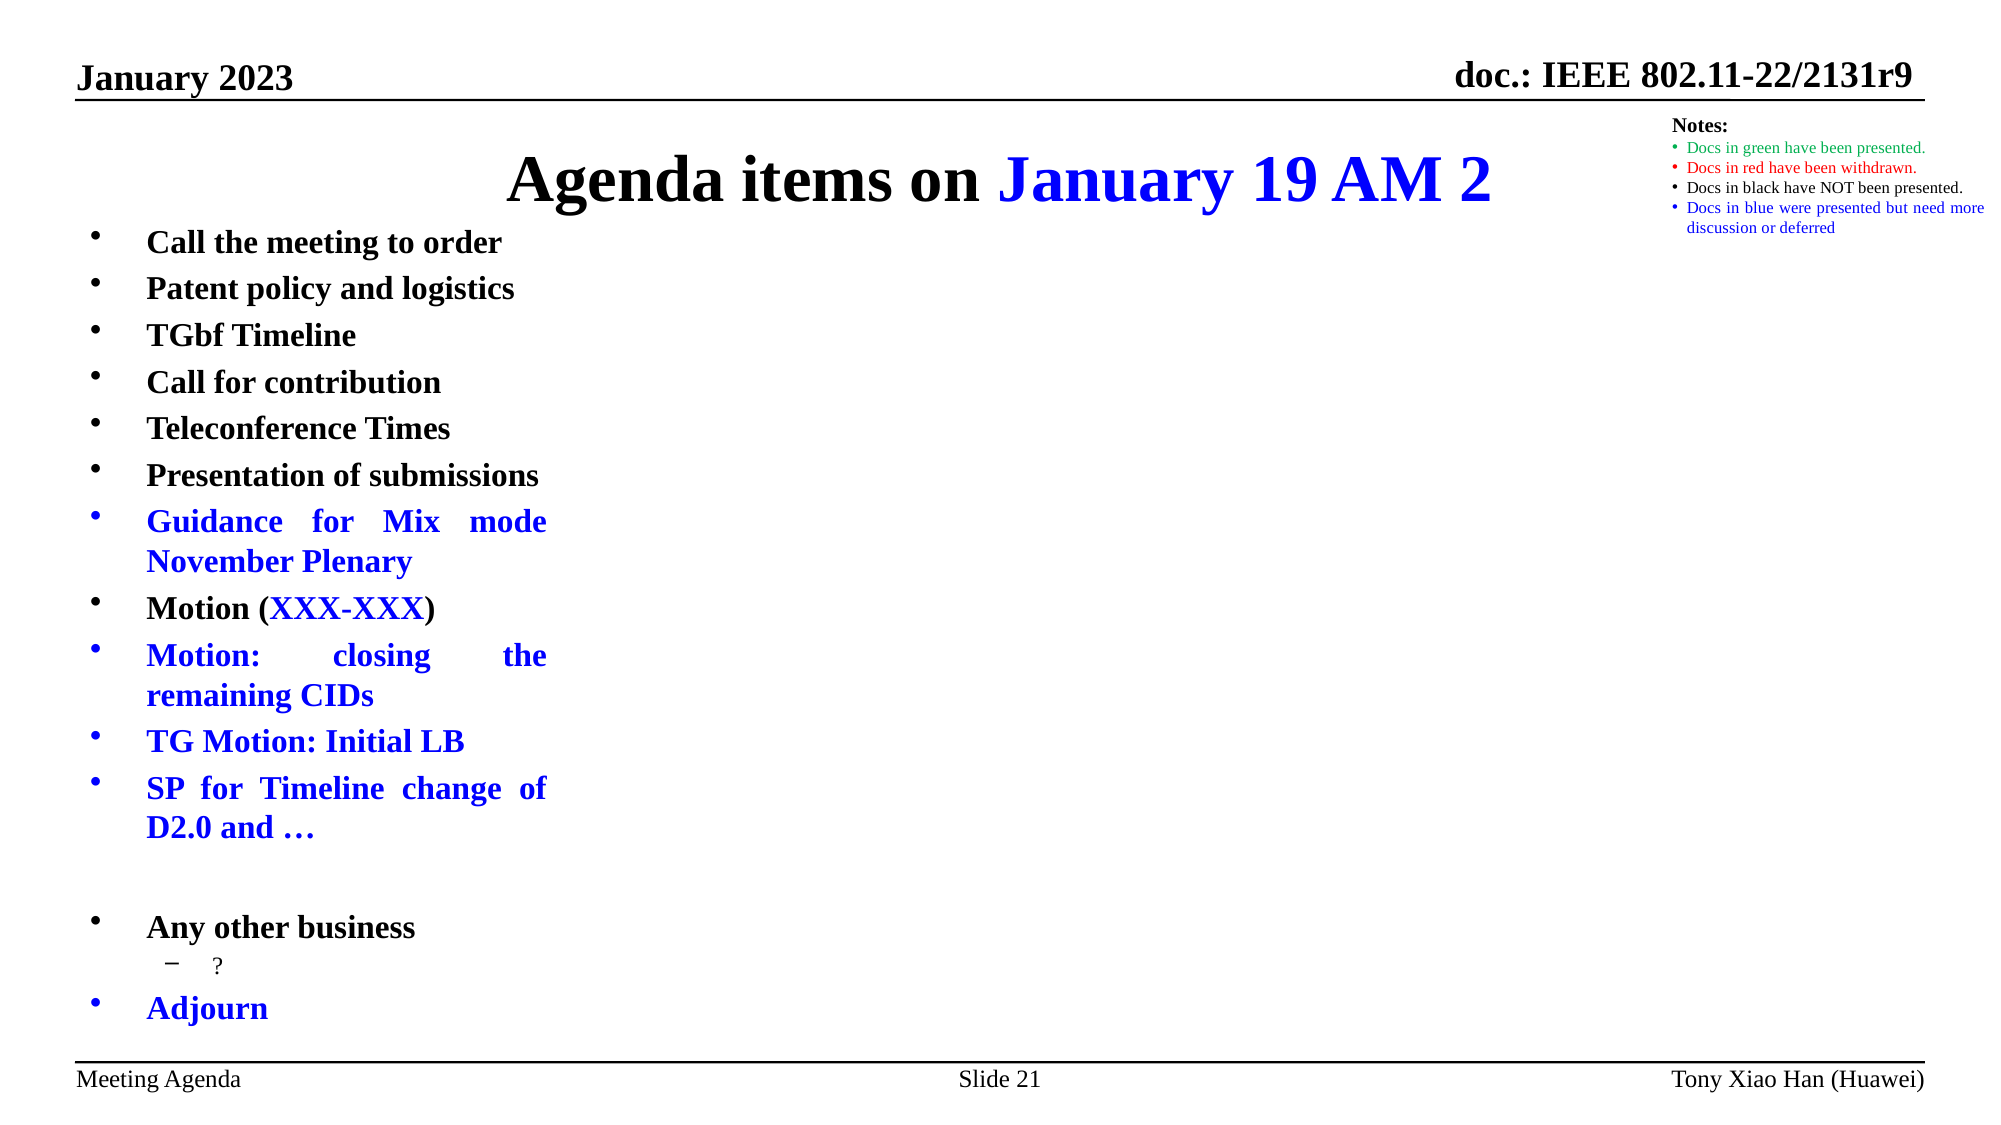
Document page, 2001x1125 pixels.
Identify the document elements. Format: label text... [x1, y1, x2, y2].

text_box Notes: Docs in green have been presented. Docs in red have been withdrawn. Docs in black have NOT been presented. Docs in blue were presented but need more discussion or deferred [1657, 104, 2000, 246]
text_box Agenda items on January 19 AM 2 [362, 87, 1638, 263]
text_box Call the meeting to order Patent policy and logistics TGbf Timeline Call for contribution Teleconference Times Presentation of submissions Guidance for Mix mode November Plenary Motion (XXX-XXX) Motion: closing the remaining CIDs TG Motion: Initial LB SP for Timeline change of D2.0 and … Any other business ? Adjourn [75, 212, 563, 1058]
